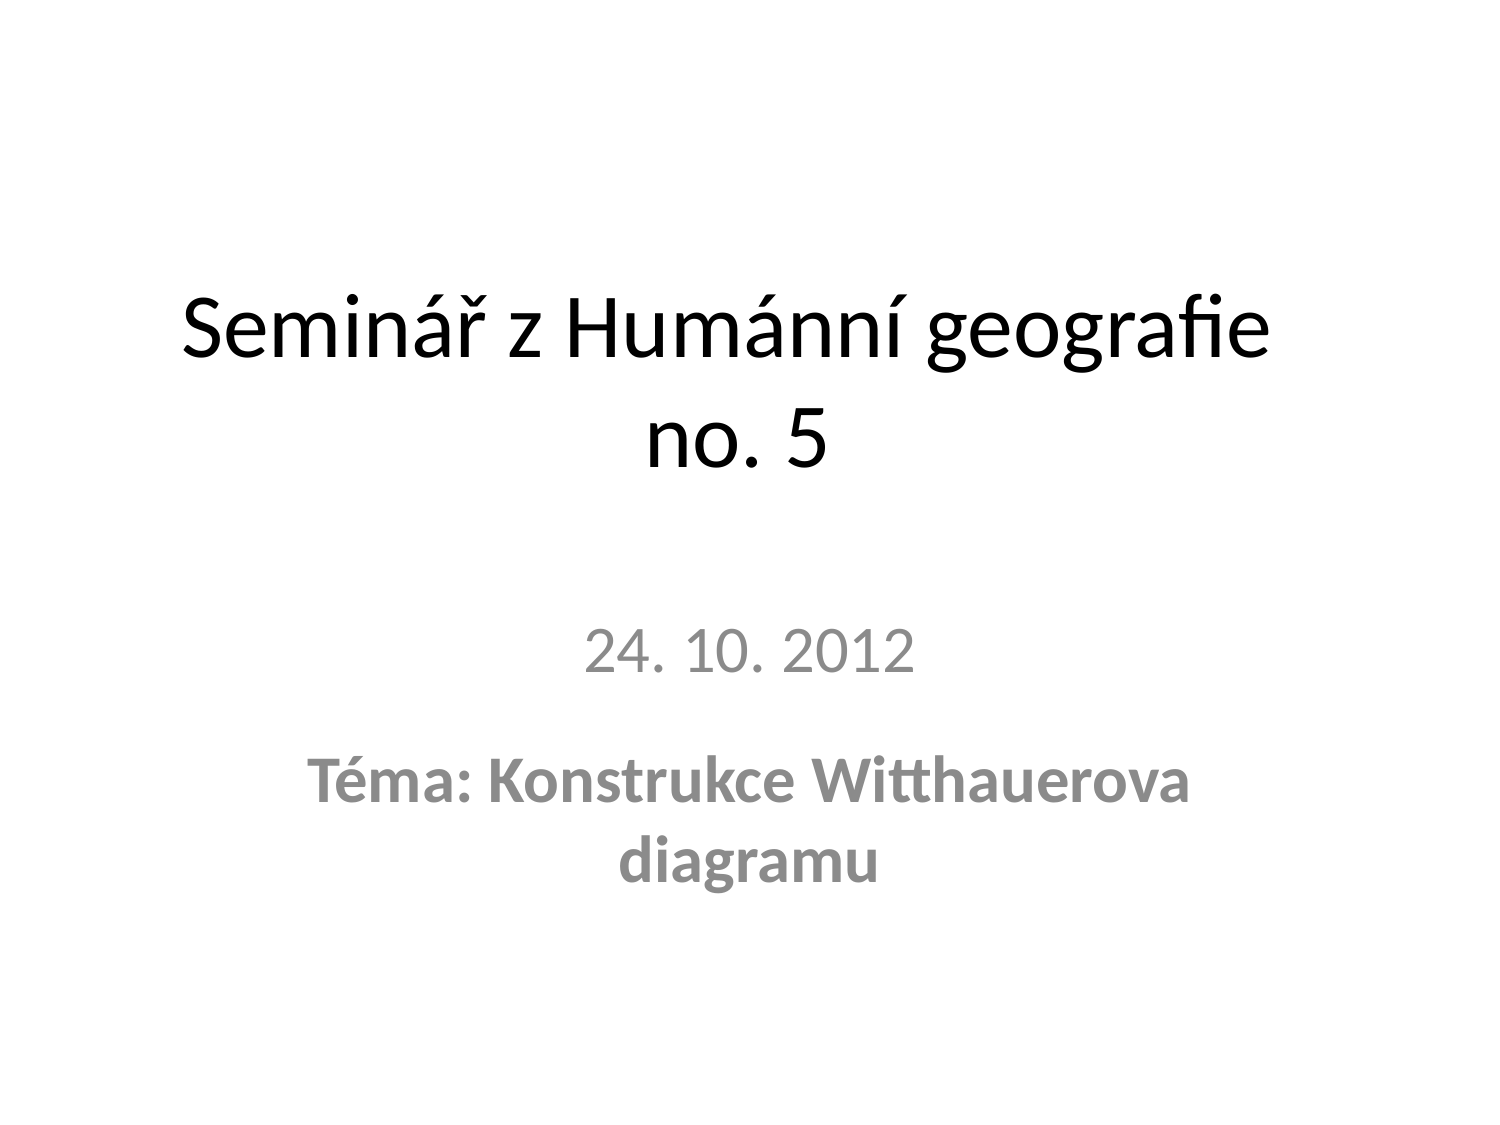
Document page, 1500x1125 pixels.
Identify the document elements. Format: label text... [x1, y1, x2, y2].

title Seminář z Humánní geografie no. 5 [100, 255, 1376, 497]
subtitle 24. 10. 2012 Téma: Konstrukce Witthauerova diagramu [225, 597, 1275, 925]
